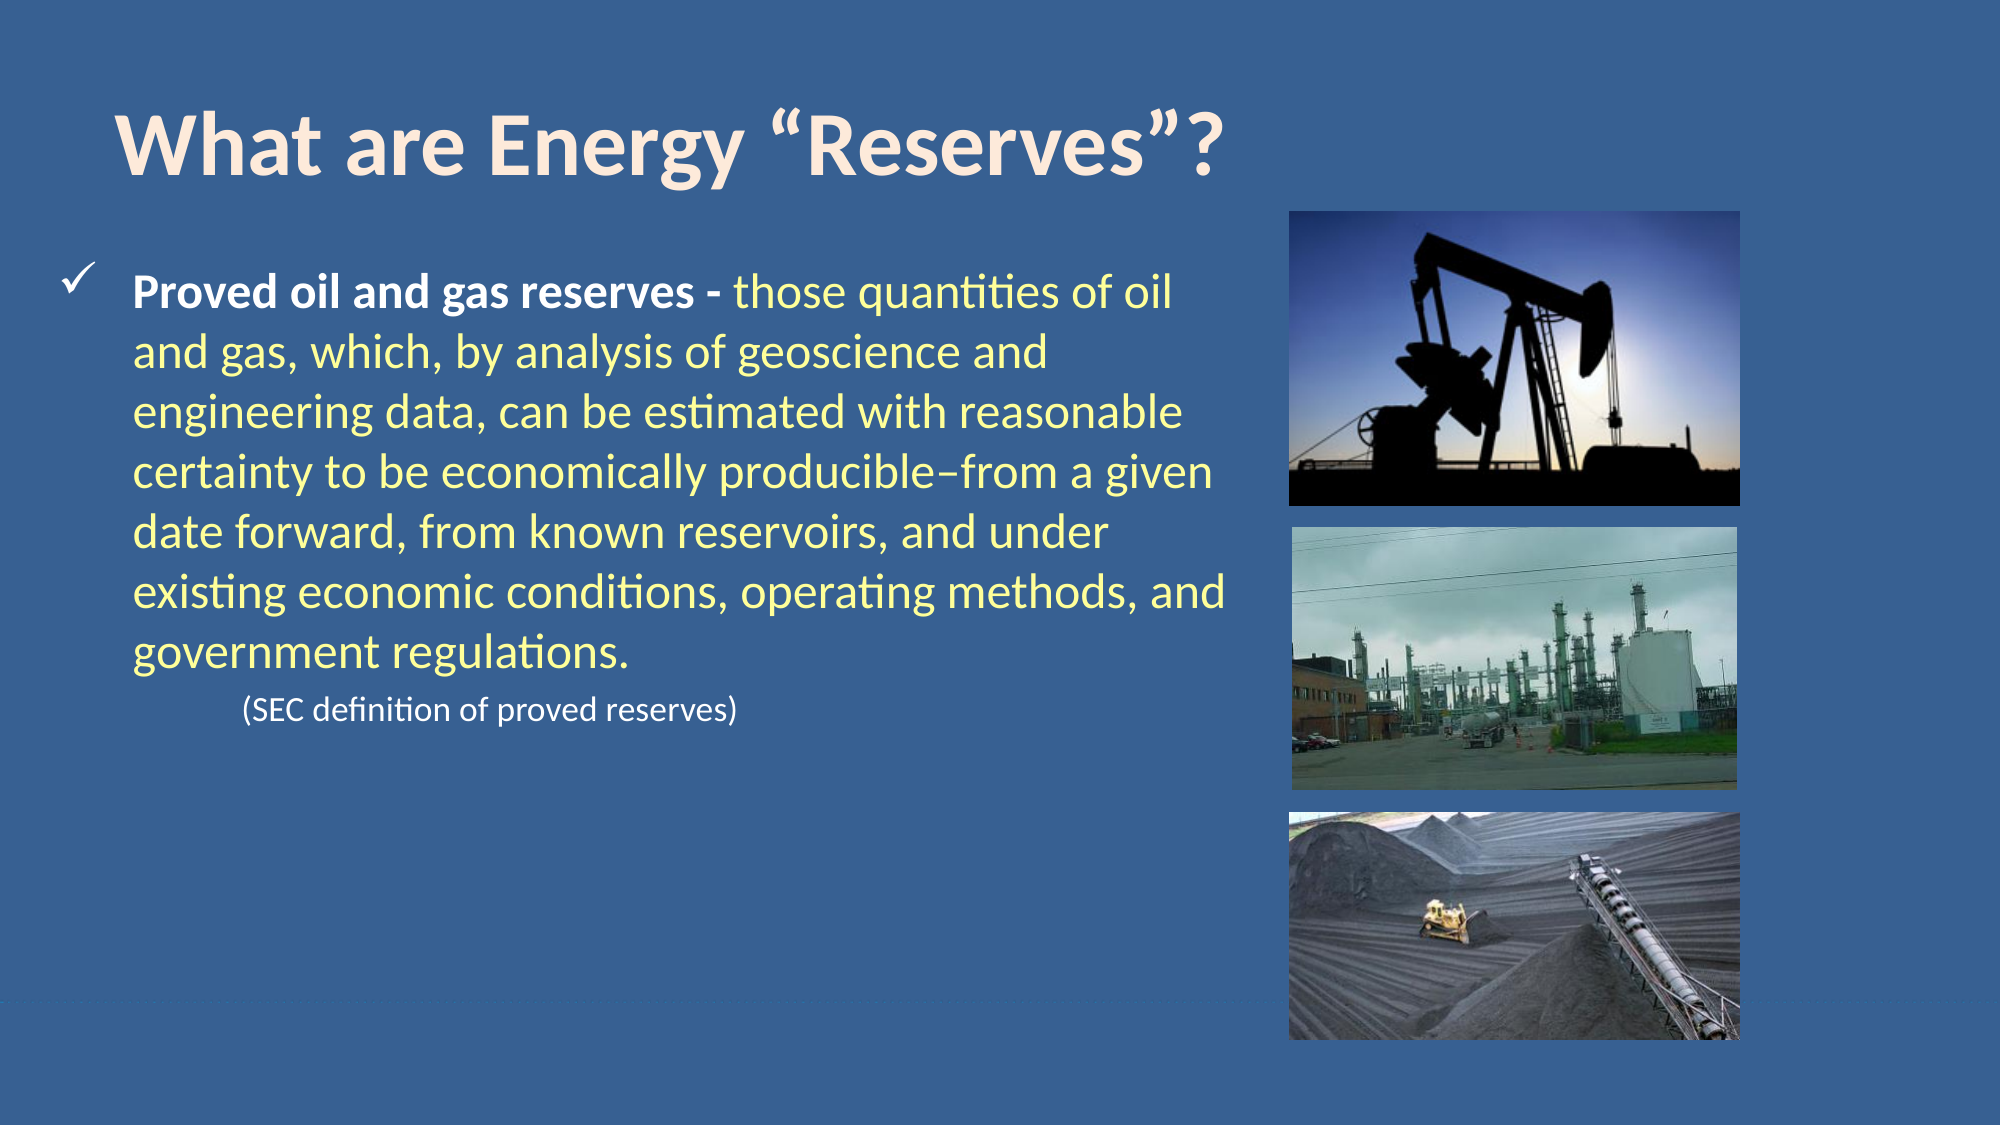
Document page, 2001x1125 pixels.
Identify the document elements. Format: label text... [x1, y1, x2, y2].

picture [1292, 527, 1737, 790]
picture [1289, 811, 1740, 1040]
picture [1289, 211, 1740, 506]
list Proved oil and gas reserves - those quantities of oil and gas, which, by analysis of geoscience and engineering data, can be estimated with reasonable certainty to be economically producible–from a given date forward, from known reservoirs, and under existing economic conditions, operating methods, and government regulations. (SEC definition of proved reserves) [42, 251, 1265, 1114]
title What are Energy “Reserves”? [99, 45, 1900, 233]
